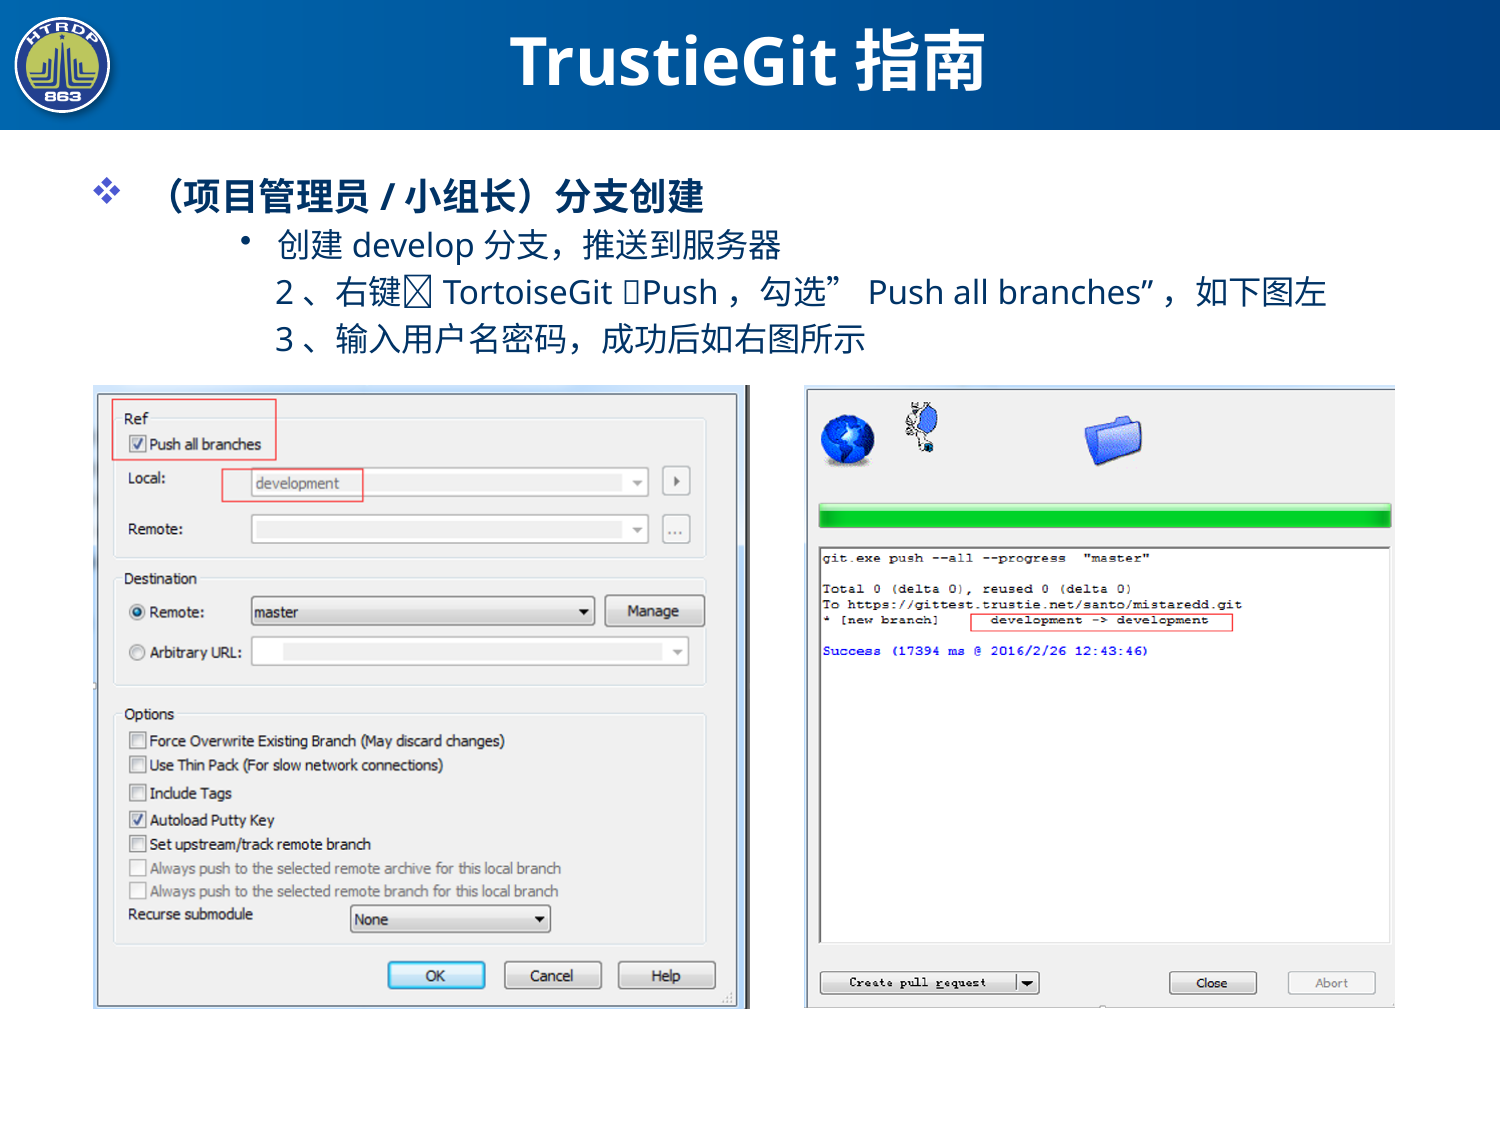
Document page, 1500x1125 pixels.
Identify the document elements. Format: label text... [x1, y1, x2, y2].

picture [18, 20, 107, 110]
list （项目管理员/小组长）分支创建 创建develop分支，推送到服务器 2、右键TortoiseGit Push，勾选”Push all branches”，如下图左 3、输入用户名密码，成功后如右图所示 [75, 165, 1425, 1111]
title TrustieGit指南 [113, 6, 1384, 112]
picture [92, 385, 751, 1009]
picture [804, 384, 1395, 1009]
